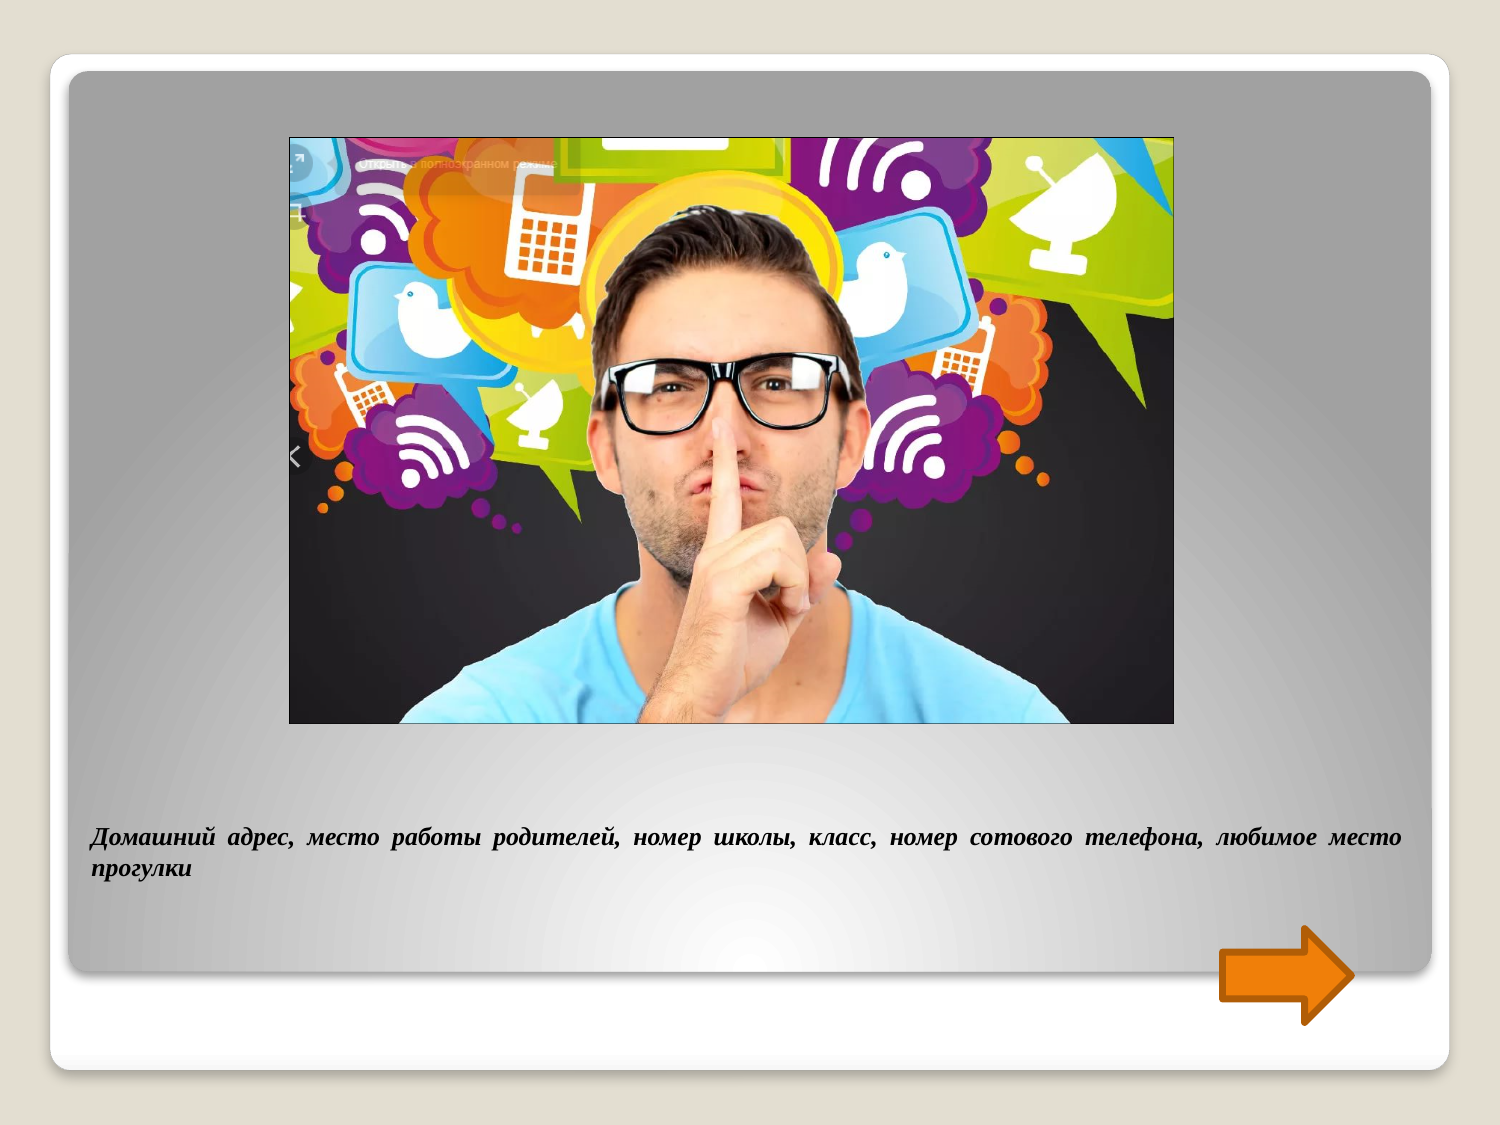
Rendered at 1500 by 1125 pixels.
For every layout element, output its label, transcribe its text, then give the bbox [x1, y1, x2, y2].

text_box [1219, 925, 1355, 1026]
picture [289, 136, 1174, 724]
title Домашний адрес, место работы родителей, номер школы, класс, номер сотового телефона, любимое место прогулки [76, 716, 1420, 889]
